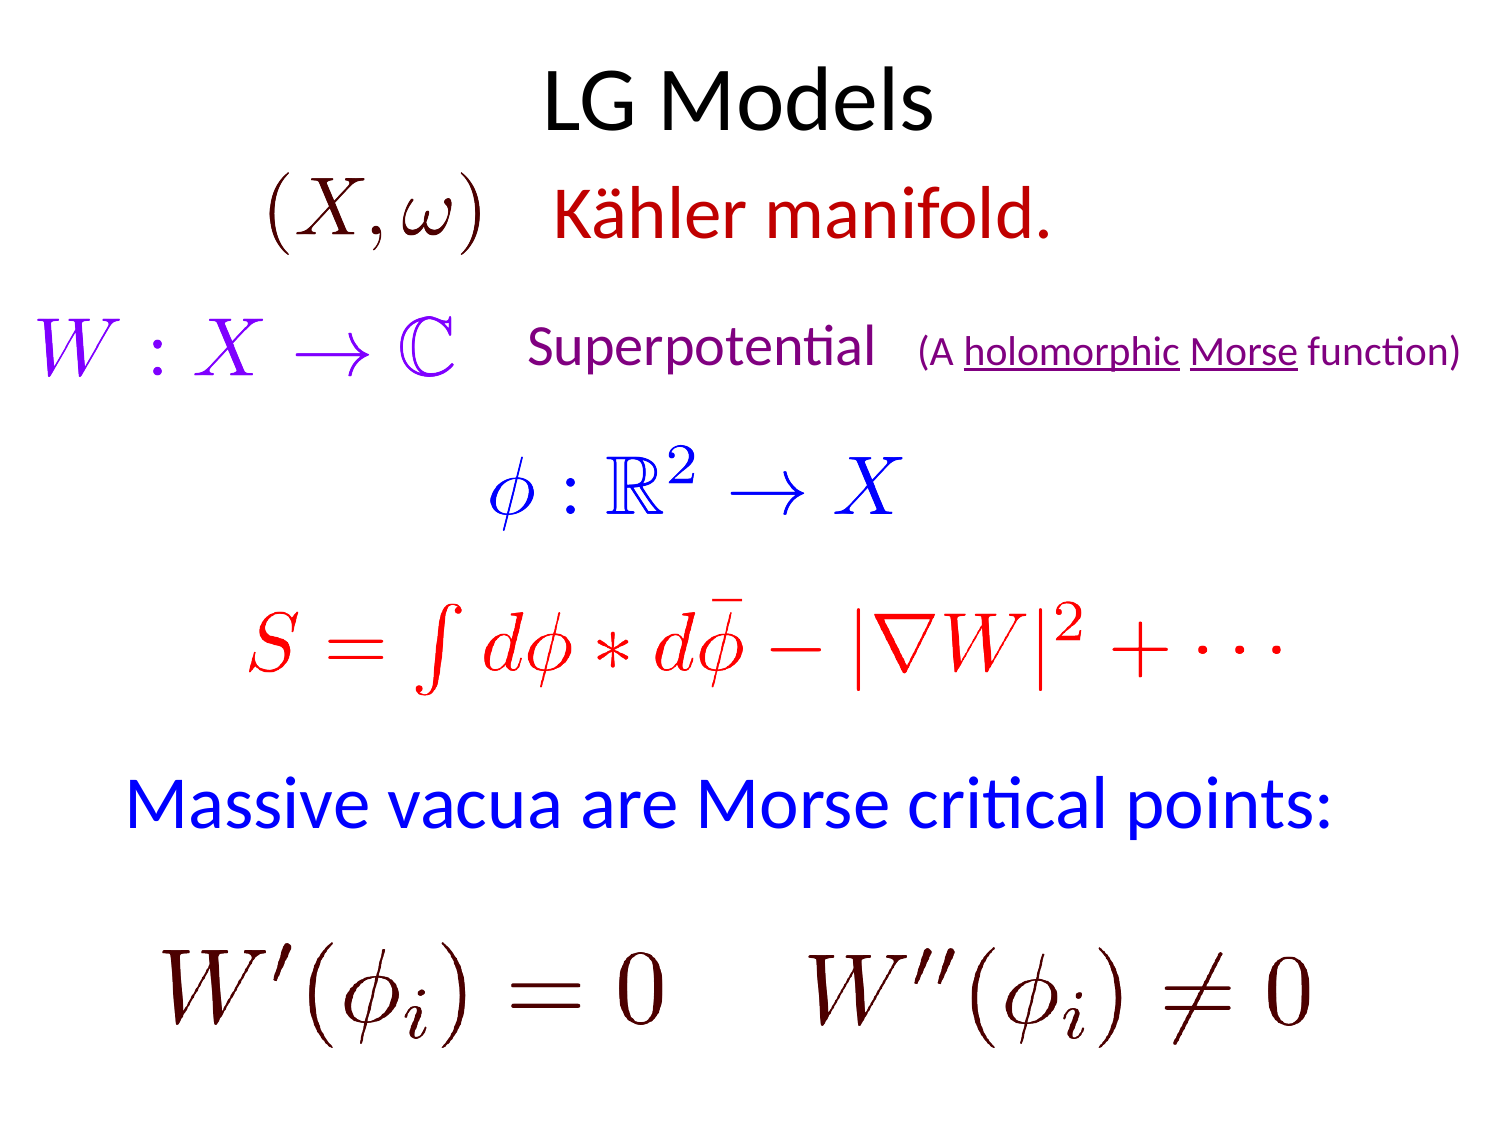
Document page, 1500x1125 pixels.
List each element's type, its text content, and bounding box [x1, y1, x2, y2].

text_box Superpotential (A holomorphic Morse function) [512, 299, 1500, 384]
picture [268, 172, 480, 256]
picture [37, 316, 454, 377]
picture [162, 942, 663, 1048]
title LG Models [0, 0, 1500, 188]
picture [808, 947, 1310, 1048]
picture [490, 444, 903, 532]
text_box Massive vacua are Morse critical points: [109, 746, 1472, 852]
picture [248, 598, 1281, 697]
text_box Kähler manifold. [522, 155, 1310, 261]
